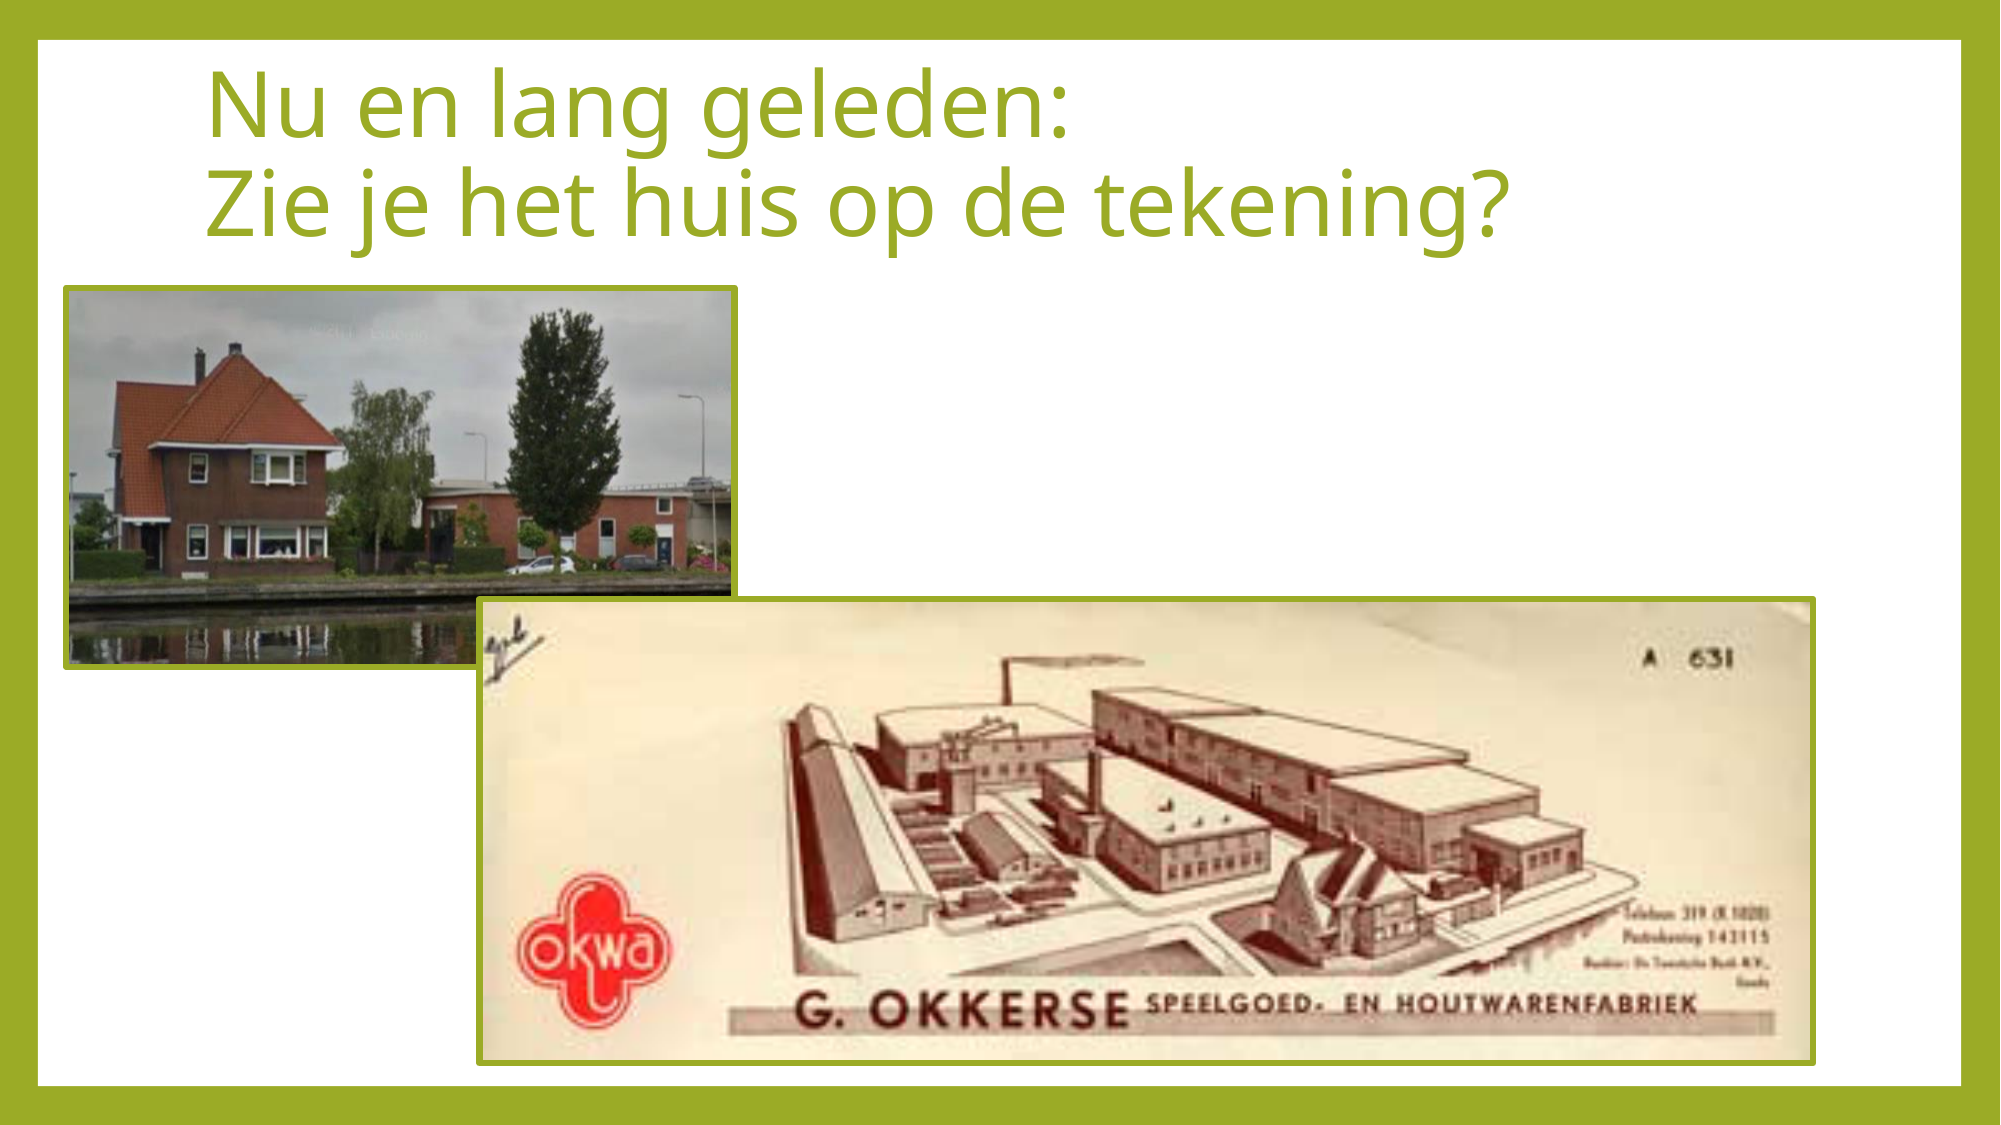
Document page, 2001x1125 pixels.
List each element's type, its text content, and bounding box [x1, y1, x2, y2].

title Nu en lang geleden: Zie je het huis op de tekening? [189, 45, 1810, 269]
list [482, 601, 1811, 1061]
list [69, 290, 732, 664]
